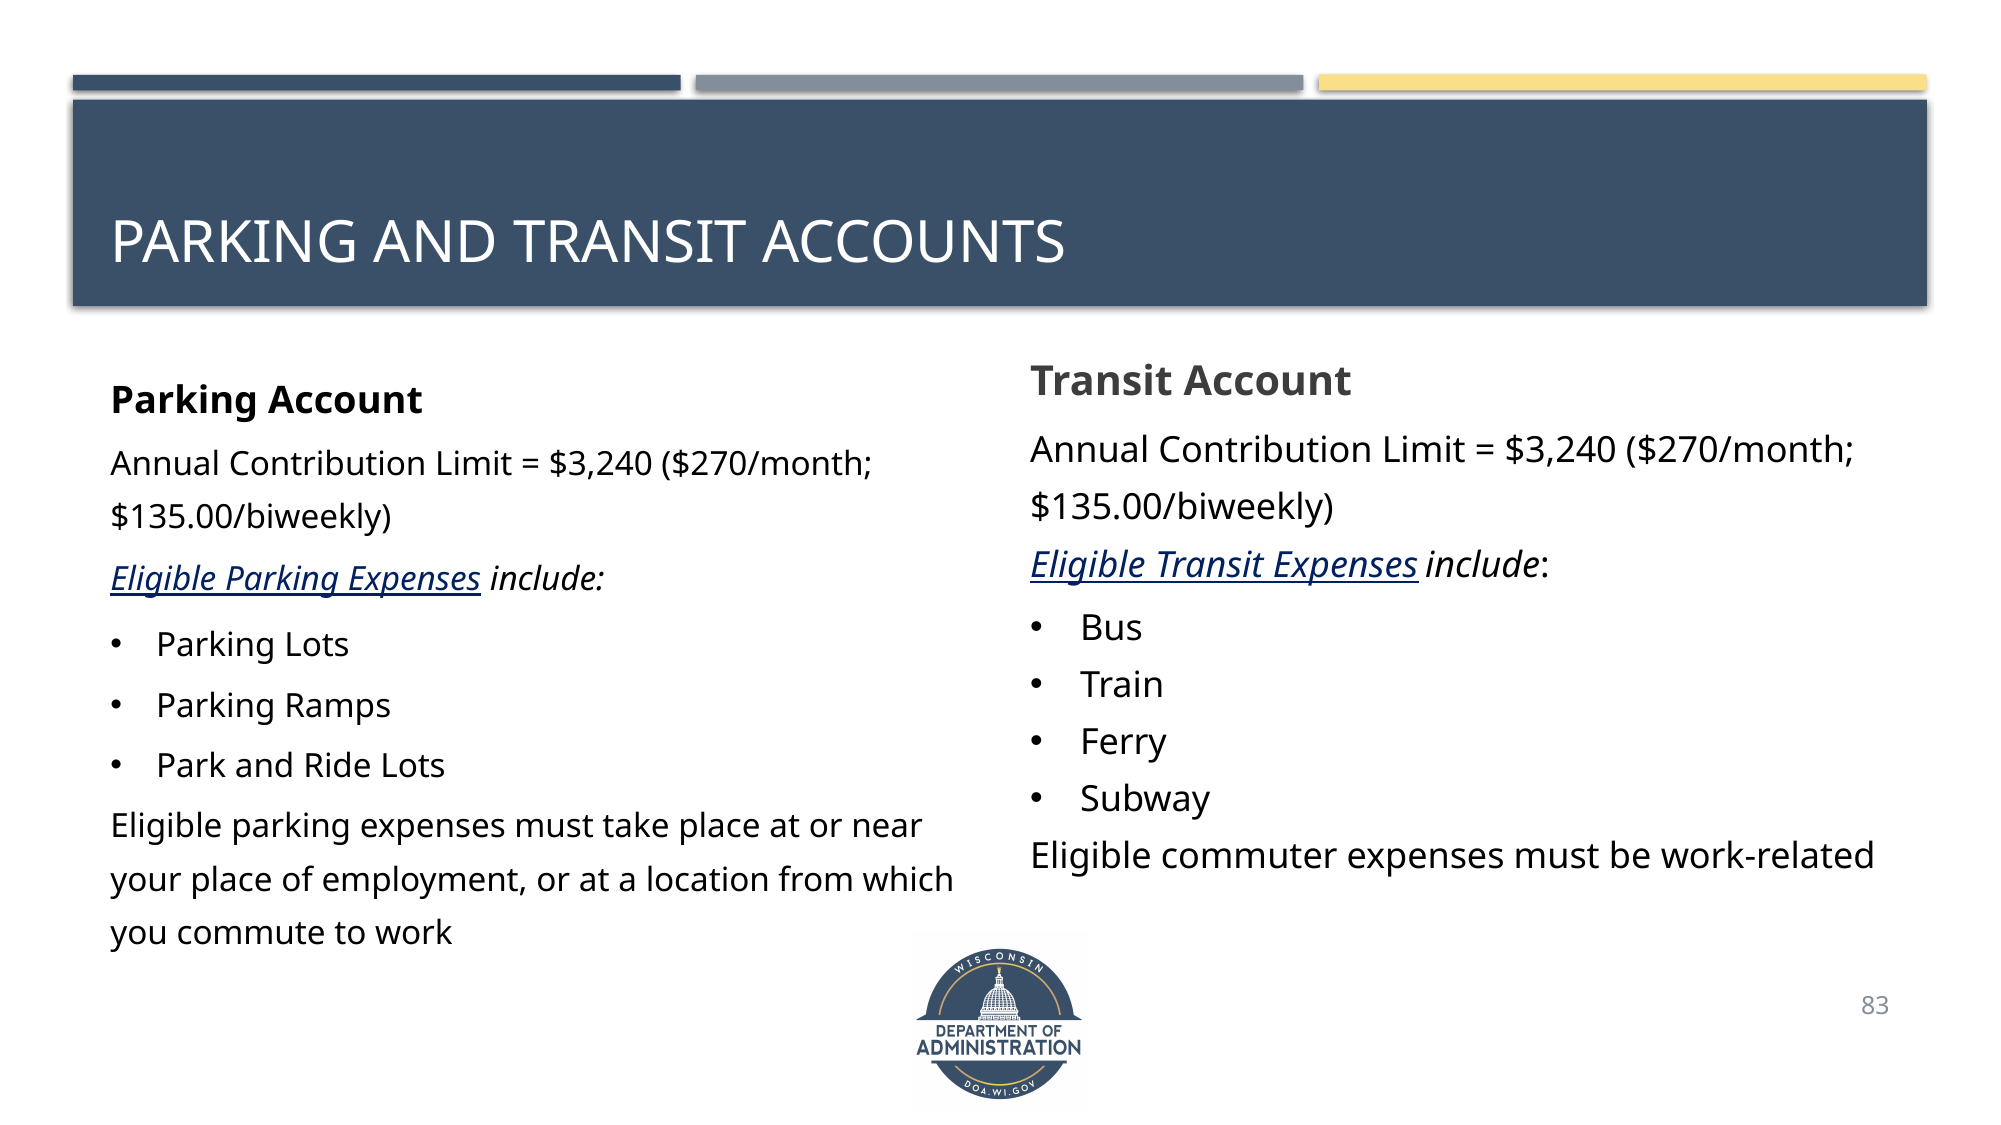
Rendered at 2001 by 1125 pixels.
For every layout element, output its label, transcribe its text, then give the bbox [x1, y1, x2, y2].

title Parking and transit Accounts [95, 119, 1905, 282]
list Parking Account Annual Contribution Limit = $3,240 ($270/month; $135.00/biweekly) Eligible Parking Expenses include: Parking Lots Parking Ramps Park and Ride Lots Eligible parking expenses must take place at or near your place of employment, or at a location from which you commute to work [95, 365, 985, 962]
slide_number 83 [1732, 977, 1905, 1037]
list Transit Account Annual Contribution Limit = $3,240 ($270/month; $135.00/biweekly) Eligible Transit Expenses include: Bus Train Ferry Subway Eligible commuter expenses must be work-related [1015, 346, 1905, 942]
picture [908, 931, 1091, 1114]
